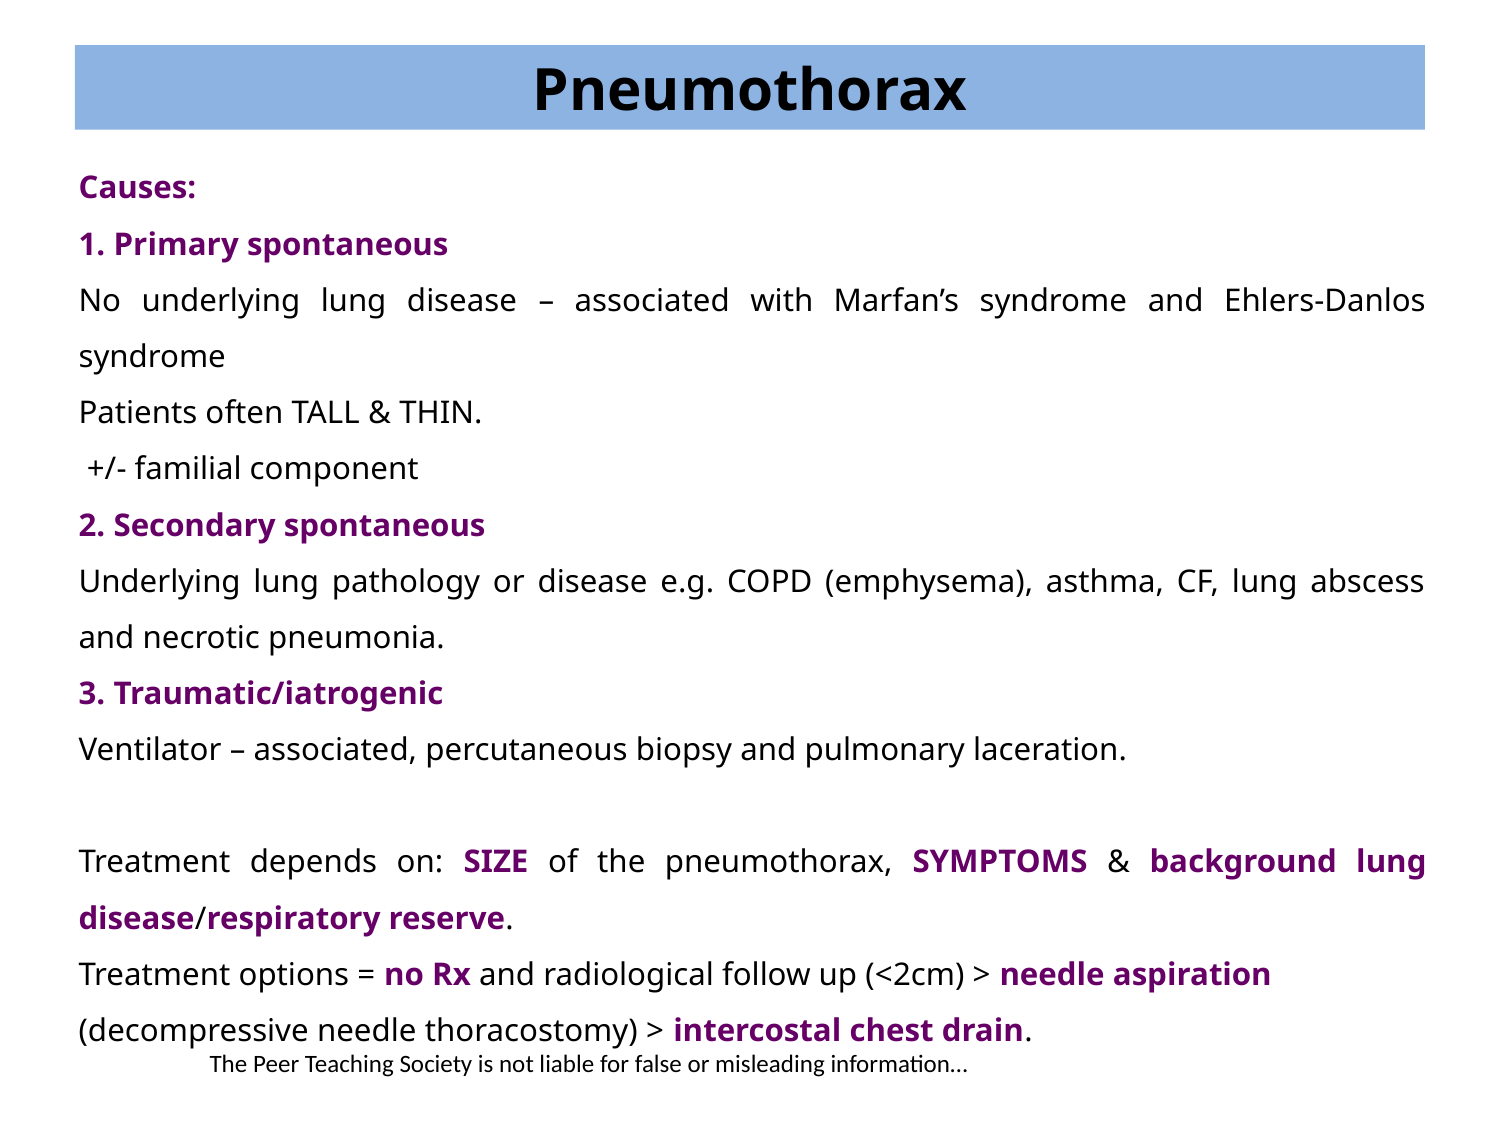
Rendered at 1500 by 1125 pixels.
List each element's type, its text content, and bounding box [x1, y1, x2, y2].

text_box Pneumothorax [74, 45, 1425, 129]
text_box [72, 129, 1466, 245]
text_box Causes: 1. Primary spontaneous No underlying lung disease – associated with Marfan’s syndrome and Ehlers-Danlos syndrome Patients often TALL & THIN. +/- familial component 2. Secondary spontaneous Underlying lung pathology or disease e.g. COPD (emphysema), asthma, CF, lung abscess and necrotic pneumonia. 3. Traumatic/iatrogenic Ventilator – associated, percutaneous biopsy and pulmonary laceration. Treatment depends on: SIZE of the pneumothorax, SYMPTOMS & background lung disease/respiratory reserve. Treatment options = no Rx and radiological follow up (<2cm) > needle aspiration (decompressive needle thoracostomy) > intercostal chest drain. [63, 141, 1442, 1125]
